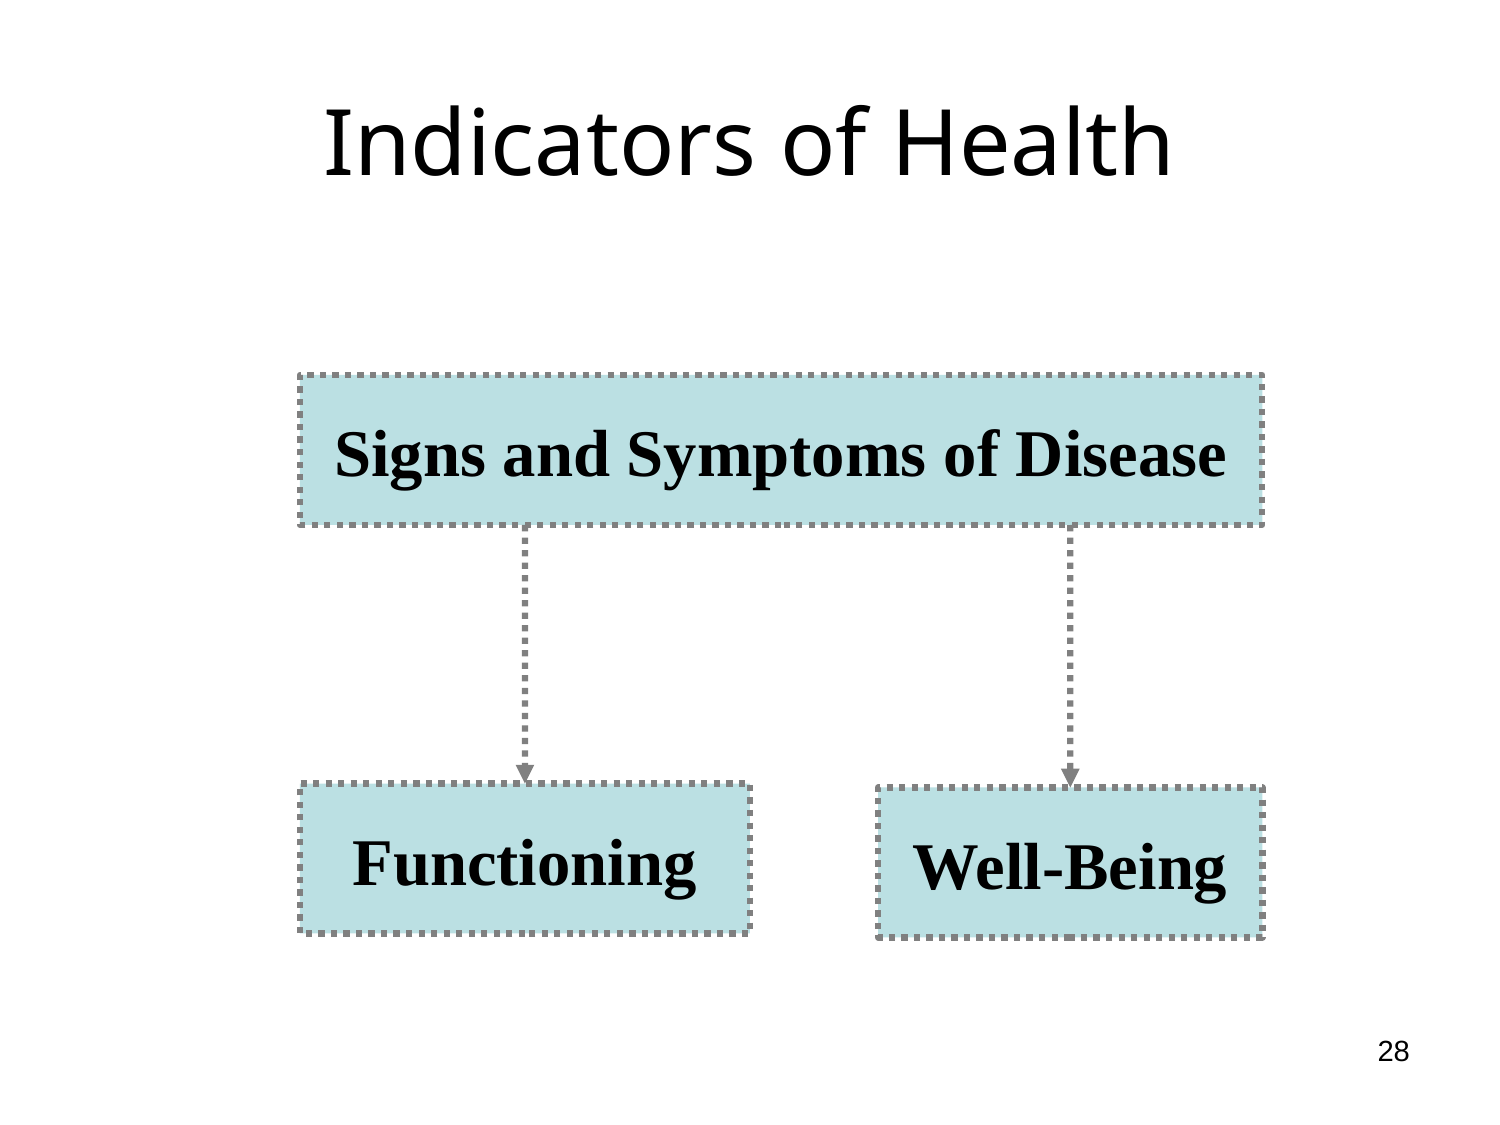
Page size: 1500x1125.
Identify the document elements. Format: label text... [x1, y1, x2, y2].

slide_number 28 [1074, 1024, 1426, 1103]
text_box Well-Being [878, 787, 1263, 938]
title Indicators of Health [0, 44, 1500, 233]
text_box Signs and Symptoms of Disease [299, 374, 1263, 525]
text_box Functioning [299, 783, 750, 934]
